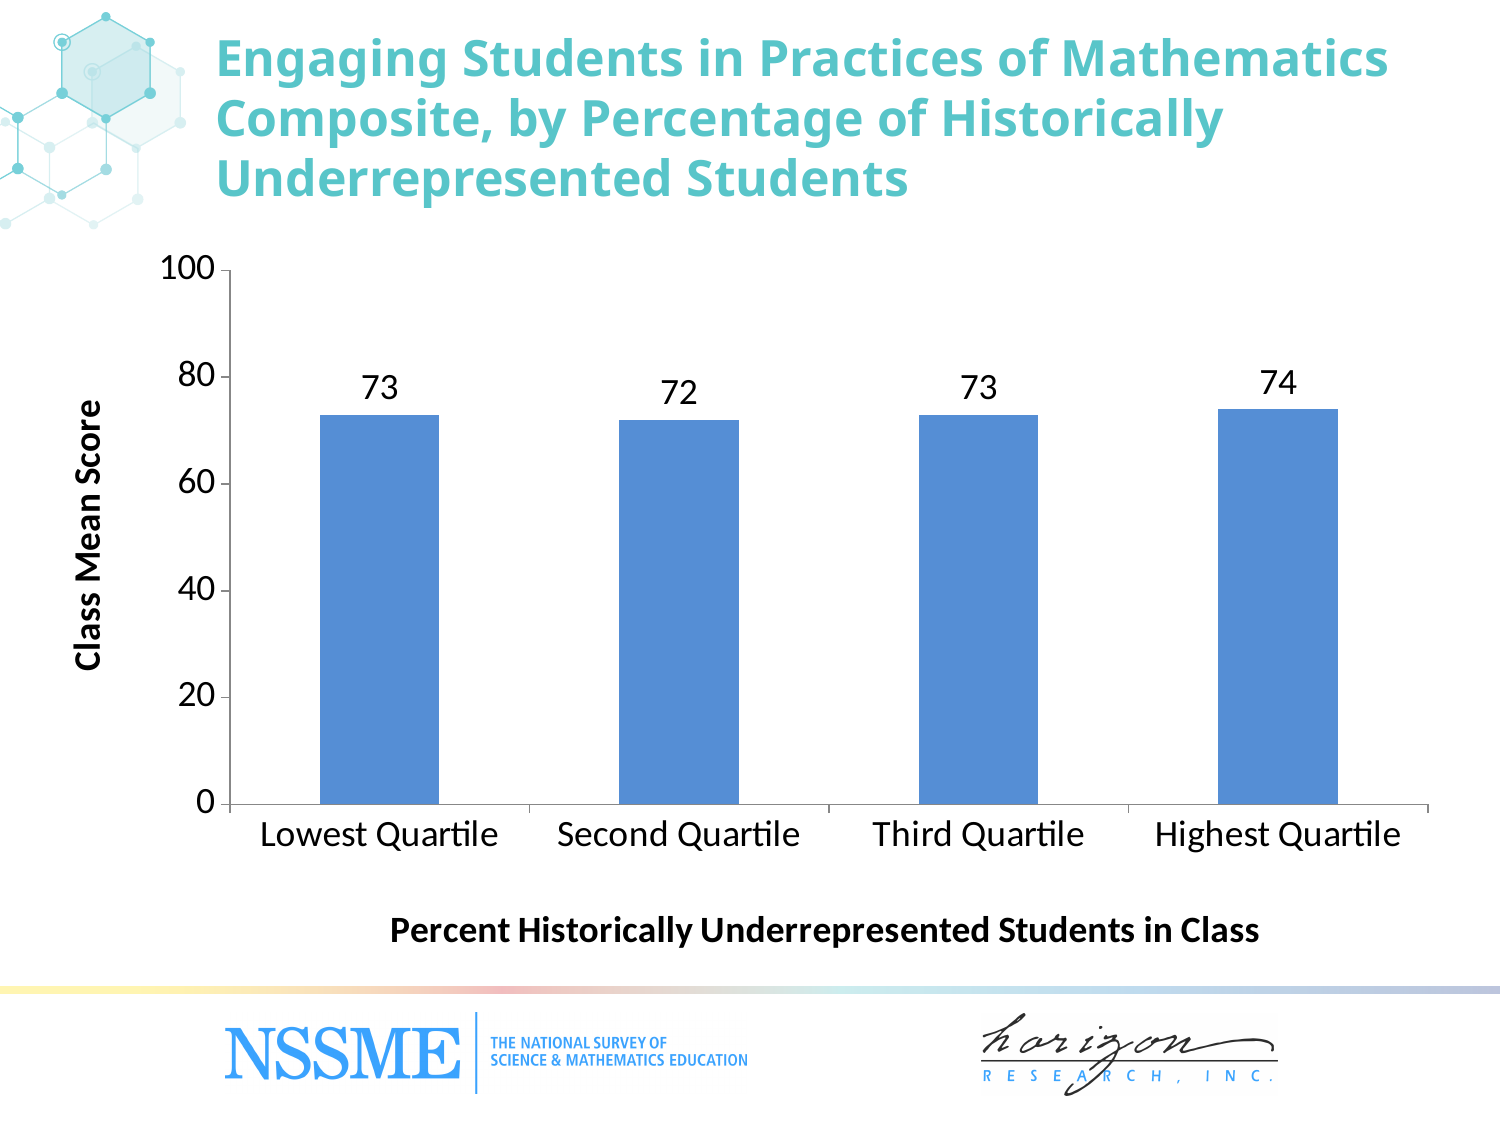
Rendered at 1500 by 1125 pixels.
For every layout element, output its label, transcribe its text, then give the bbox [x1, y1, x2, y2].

chart [43, 237, 1457, 963]
picture [0, 0, 1500, 1125]
title Engaging Students in Practices of Mathematics Composite, by Percentage of Historically Underrepresented Students [200, 45, 1425, 188]
